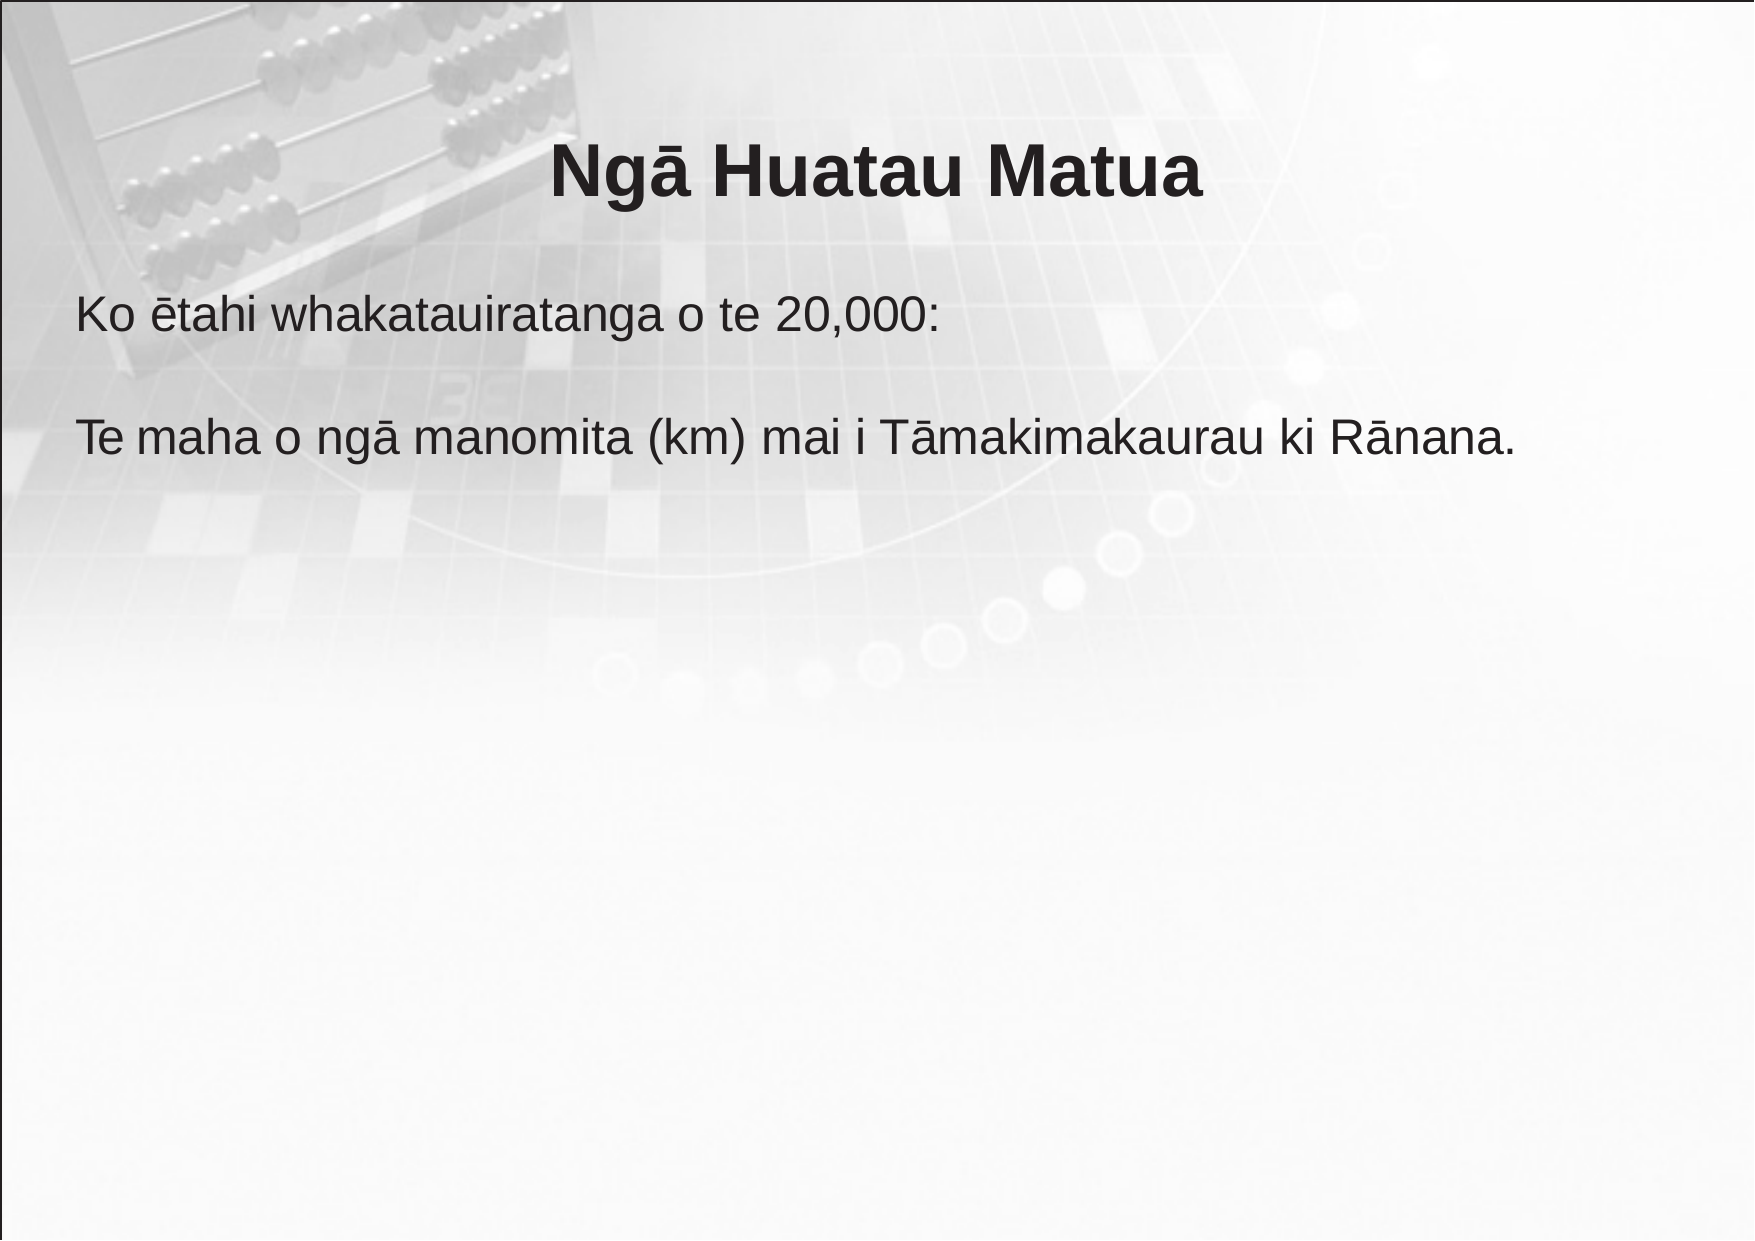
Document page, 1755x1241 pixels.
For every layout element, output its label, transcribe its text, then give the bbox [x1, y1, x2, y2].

title Ngā Huatau Matua [547, 119, 1206, 329]
text_box Ko ētahi whakatauiratanga o te 20,000: Te maha o ngā manomita (km) mai i Tāmakimakaurau ki Rānana. [72, 279, 1527, 465]
picture [2, 2, 1754, 1240]
